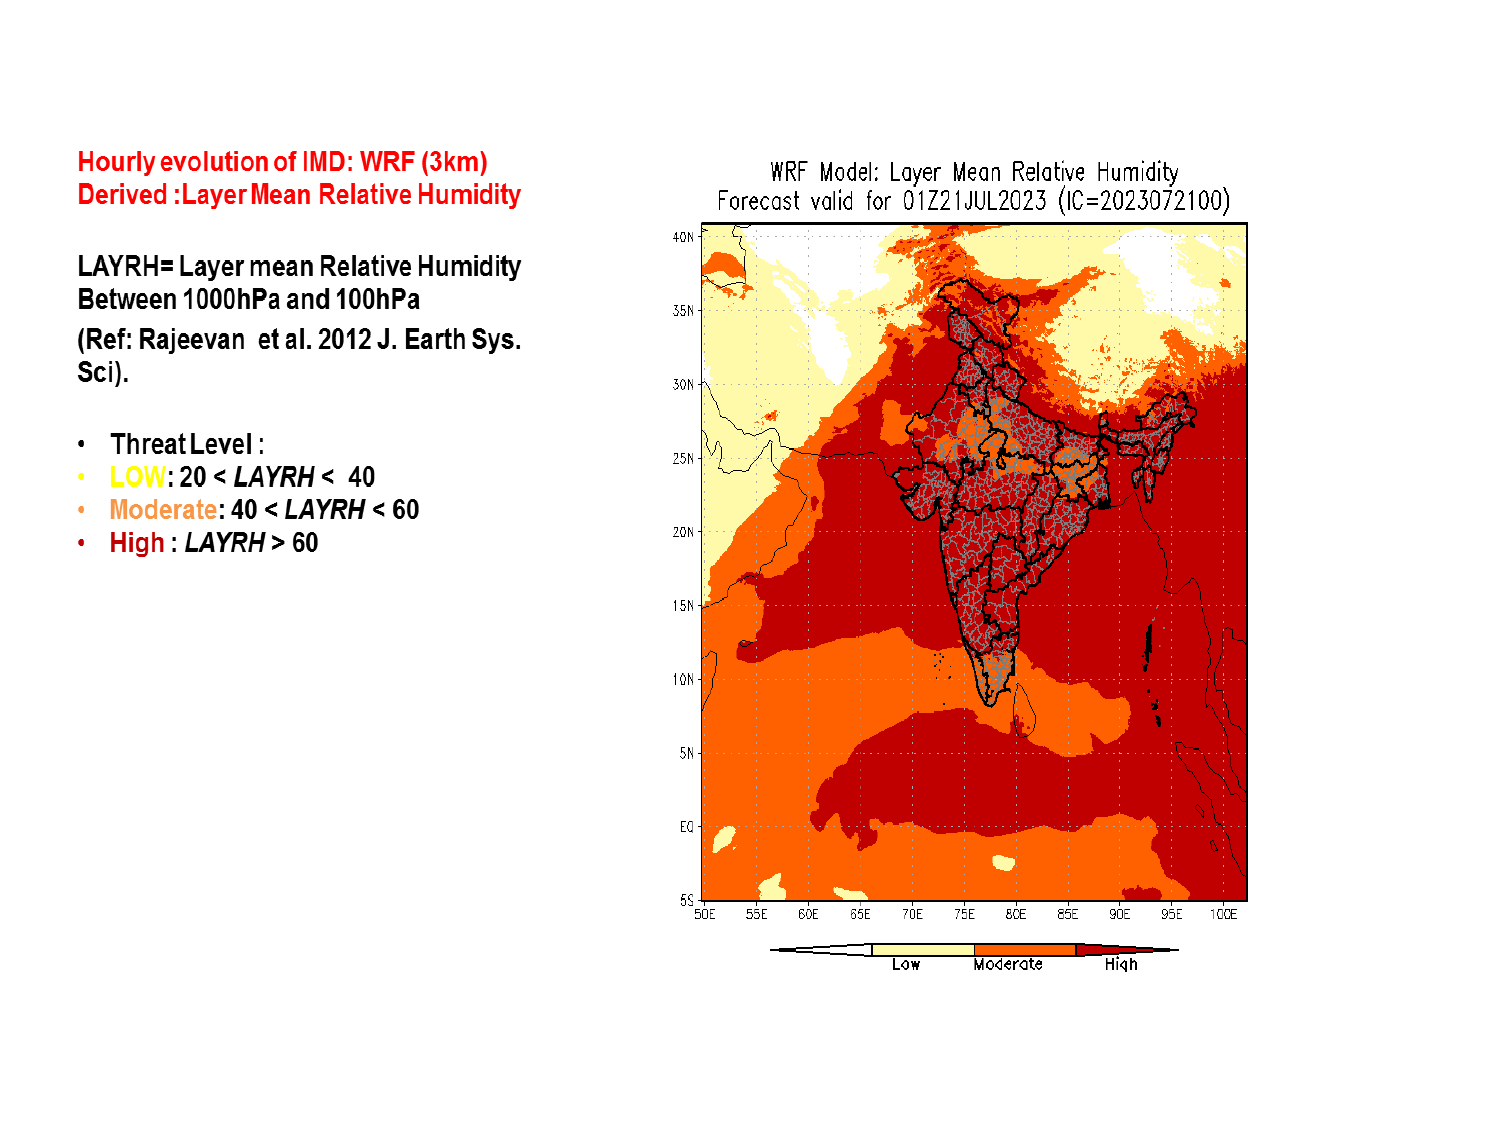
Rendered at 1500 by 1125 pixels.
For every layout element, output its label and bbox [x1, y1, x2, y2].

picture [74, 149, 1426, 976]
